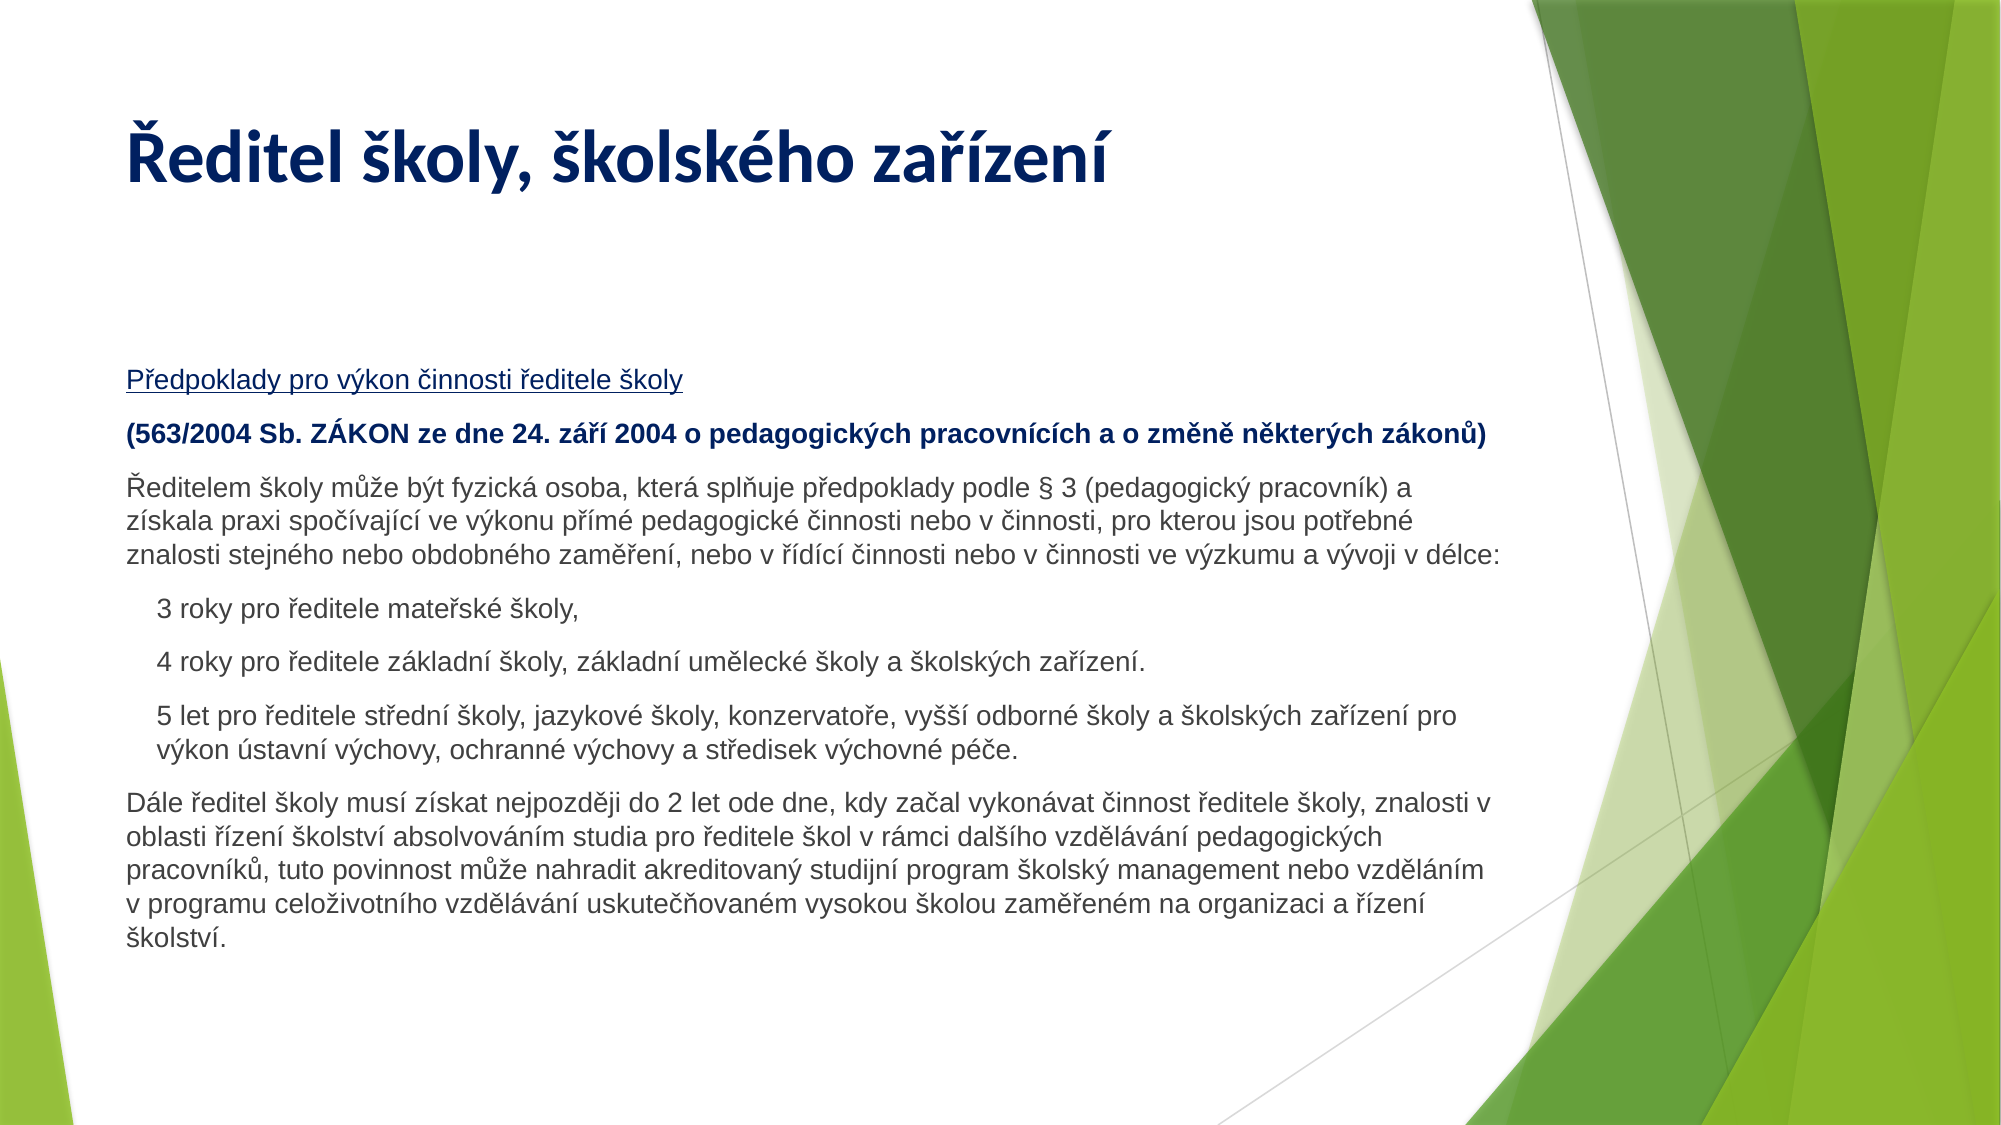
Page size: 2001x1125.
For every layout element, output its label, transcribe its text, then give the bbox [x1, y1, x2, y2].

title Ředitel školy, školského zařízení [111, 99, 1522, 317]
list Předpoklady pro výkon činnosti ředitele školy (563/2004 Sb. ZÁKON ze dne 24. září 2004 o pedagogických pracovnících a o změně některých zákonů) Ředitelem školy může být fyzická osoba, která splňuje předpoklady podle § 3 (pedagogický pracovník) a získala praxi spočívající ve výkonu přímé pedagogické činnosti nebo v činnosti, pro kterou jsou potřebné znalosti stejného nebo obdobného zaměření, nebo v řídící činnosti nebo v činnosti ve výzkumu a vývoji v délce: 3 roky pro ředitele mateřské školy, 4 roky pro ředitele základní školy, základní umělecké školy a školských zařízení. 5 let pro ředitele střední školy, jazykové školy, konzervatoře, vyšší odborné školy a školských zařízení pro výkon ústavní výchovy, ochranné výchovy a středisek výchovné péče. Dále ředitel školy musí získat nejpozději do 2 let ode dne, kdy začal vykonávat činnost ředitele školy, znalosti v oblasti řízení školství absolvováním studia pro ředitele škol v rámci dalšího vzdělávání pedagogických pracovníků, tuto povinnost může nahradit akreditovaný studijní program školský management nebo vzděláním v programu celoživotního vzdělávání uskutečňovaném vysokou školou zaměřeném na organizaci a řízení školství. [111, 354, 1522, 992]
